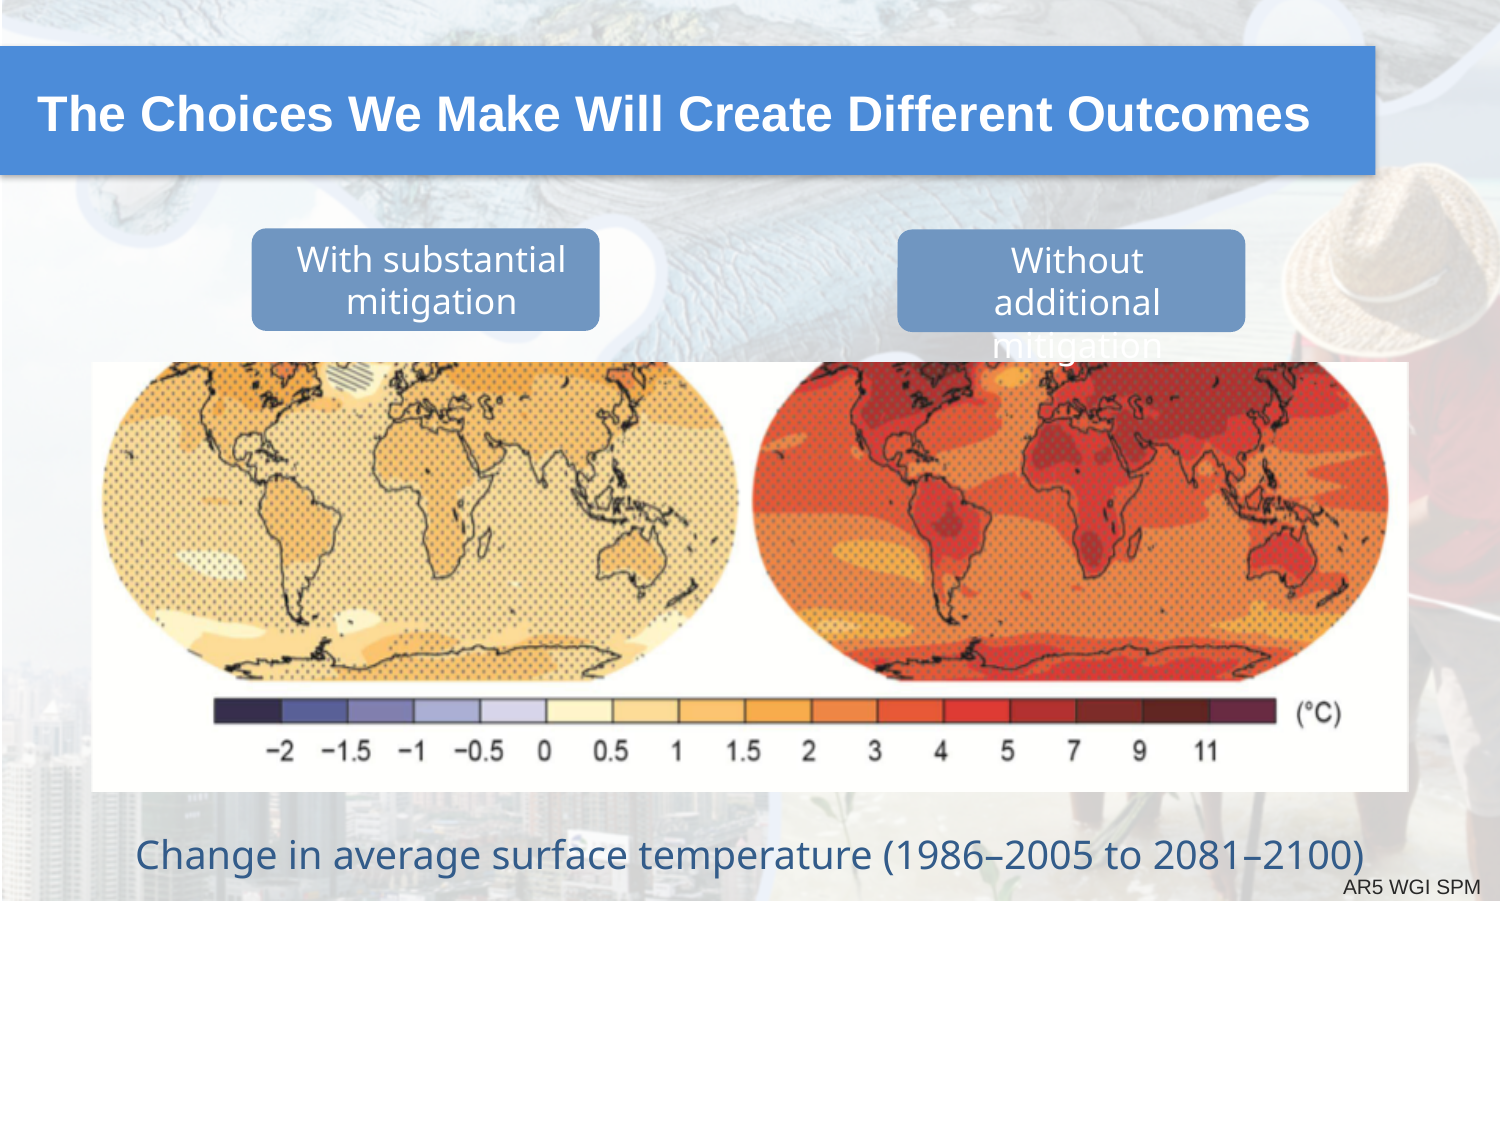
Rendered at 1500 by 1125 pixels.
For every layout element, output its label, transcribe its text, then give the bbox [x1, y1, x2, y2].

text_box [897, 229, 1246, 333]
title The Choices We Make Will Create Different Outcomes [22, 70, 1373, 154]
text_box Without additional mitigation [923, 230, 1232, 355]
text_box With substantial mitigation [277, 229, 586, 354]
picture [91, 362, 1409, 792]
text_box AR5 WGI SPM [741, 866, 1496, 907]
text_box Change in average surface temperature (1986–2005 to 2081–2100) [111, 822, 1389, 885]
text_box [251, 228, 600, 331]
